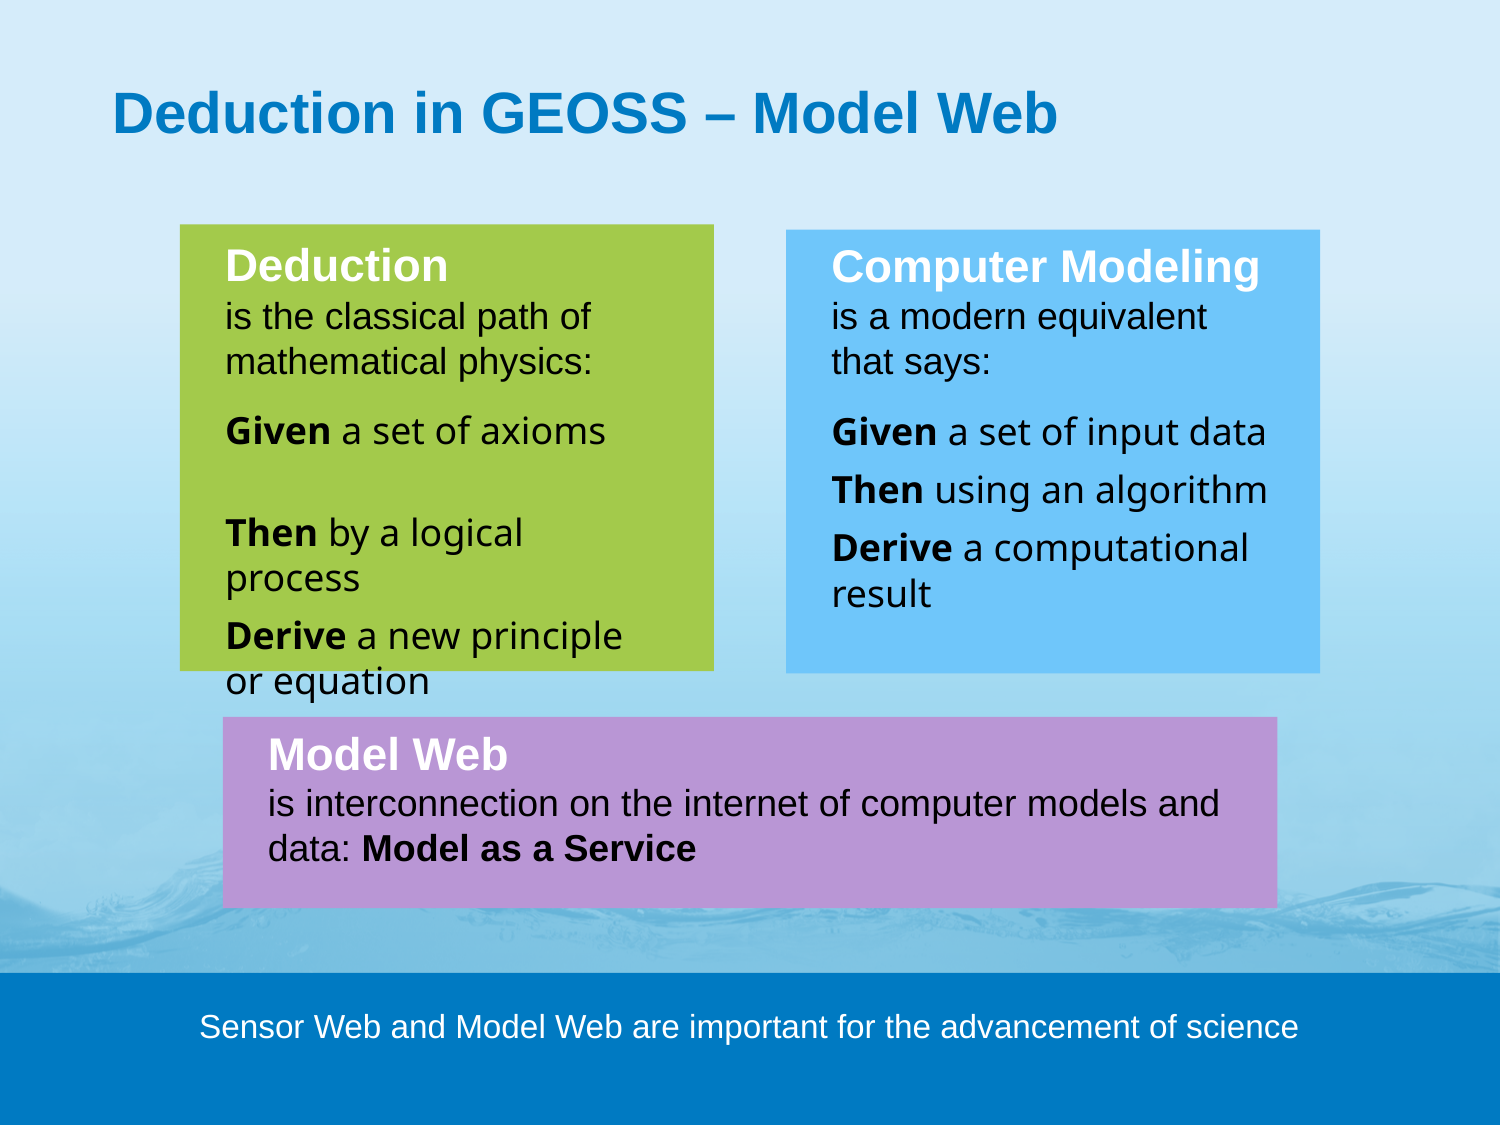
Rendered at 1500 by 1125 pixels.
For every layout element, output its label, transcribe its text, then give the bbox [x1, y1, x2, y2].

text_box Sensor Web and Model Web are important for the advancement of science [117, 988, 1383, 1046]
text_box Model Web is interconnection on the internet of computer models and data: Model as a Service [222, 716, 1278, 909]
text_box [0, 972, 1500, 1125]
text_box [179, 224, 1321, 674]
title Deduction in GEOSS – Model Web [112, 75, 1313, 155]
